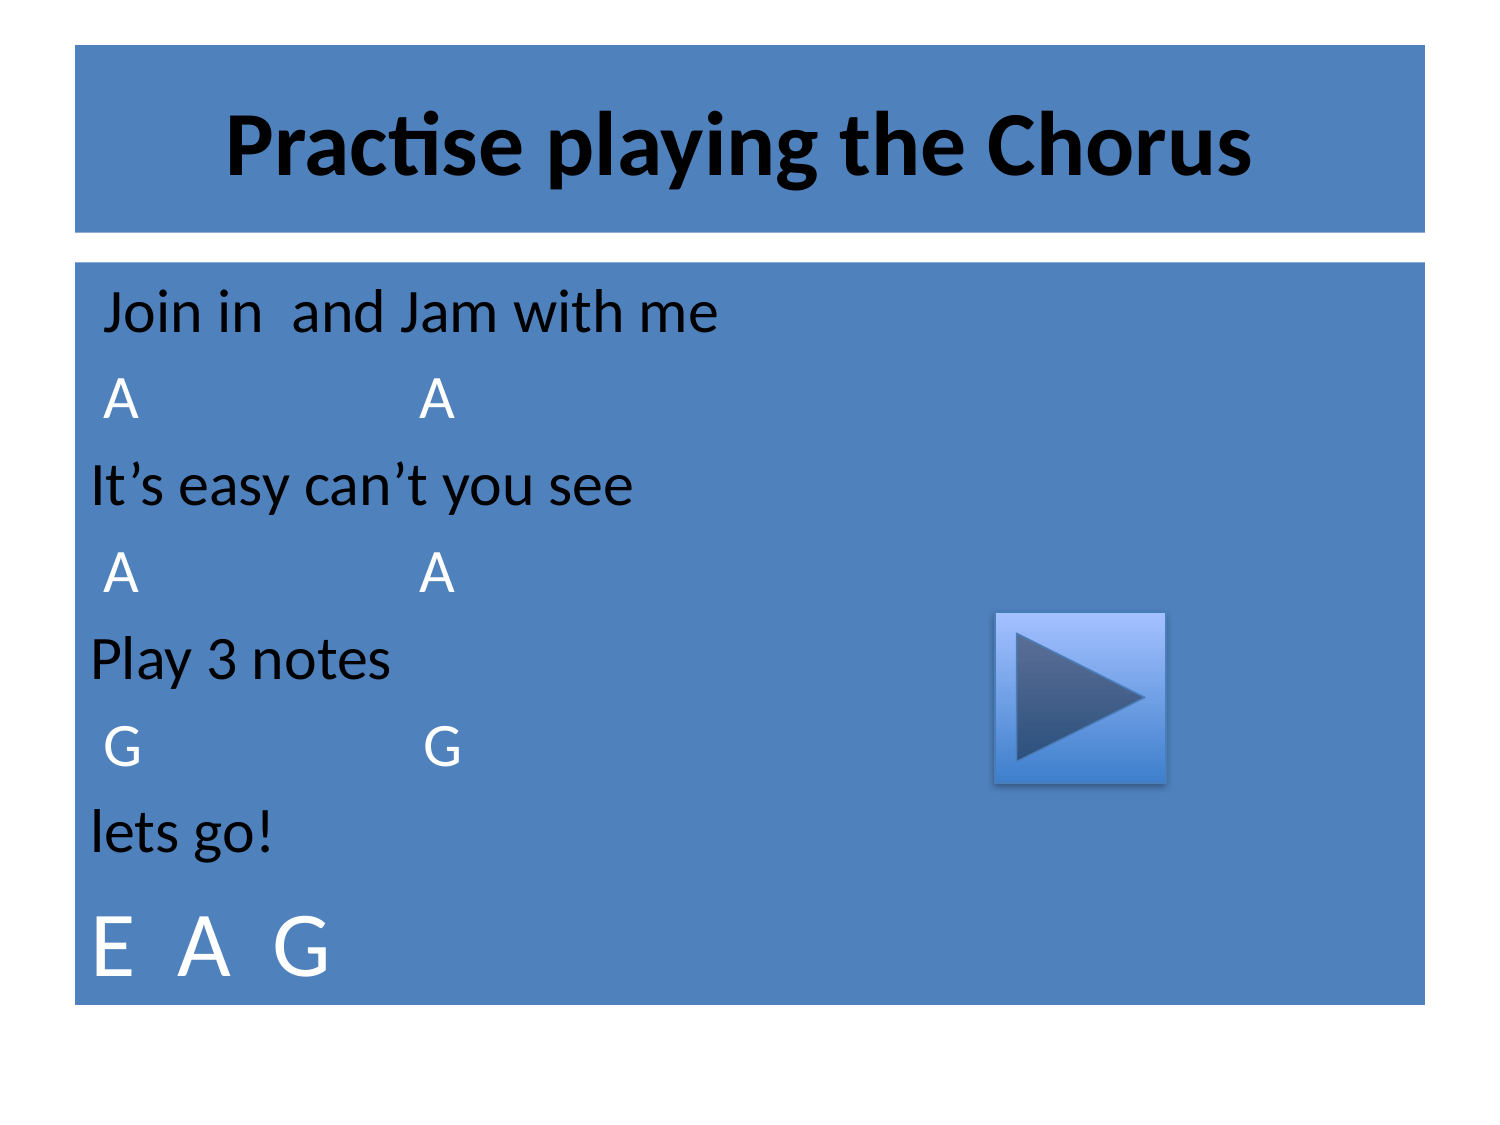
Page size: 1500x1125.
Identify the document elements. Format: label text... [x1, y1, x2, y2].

list Join in and Jam with me A A It’s easy can’t you see A A Play 3 notes G G lets go! E A G [75, 262, 1425, 1005]
text_box [994, 611, 1167, 784]
title Practise playing the Chorus [75, 45, 1425, 233]
